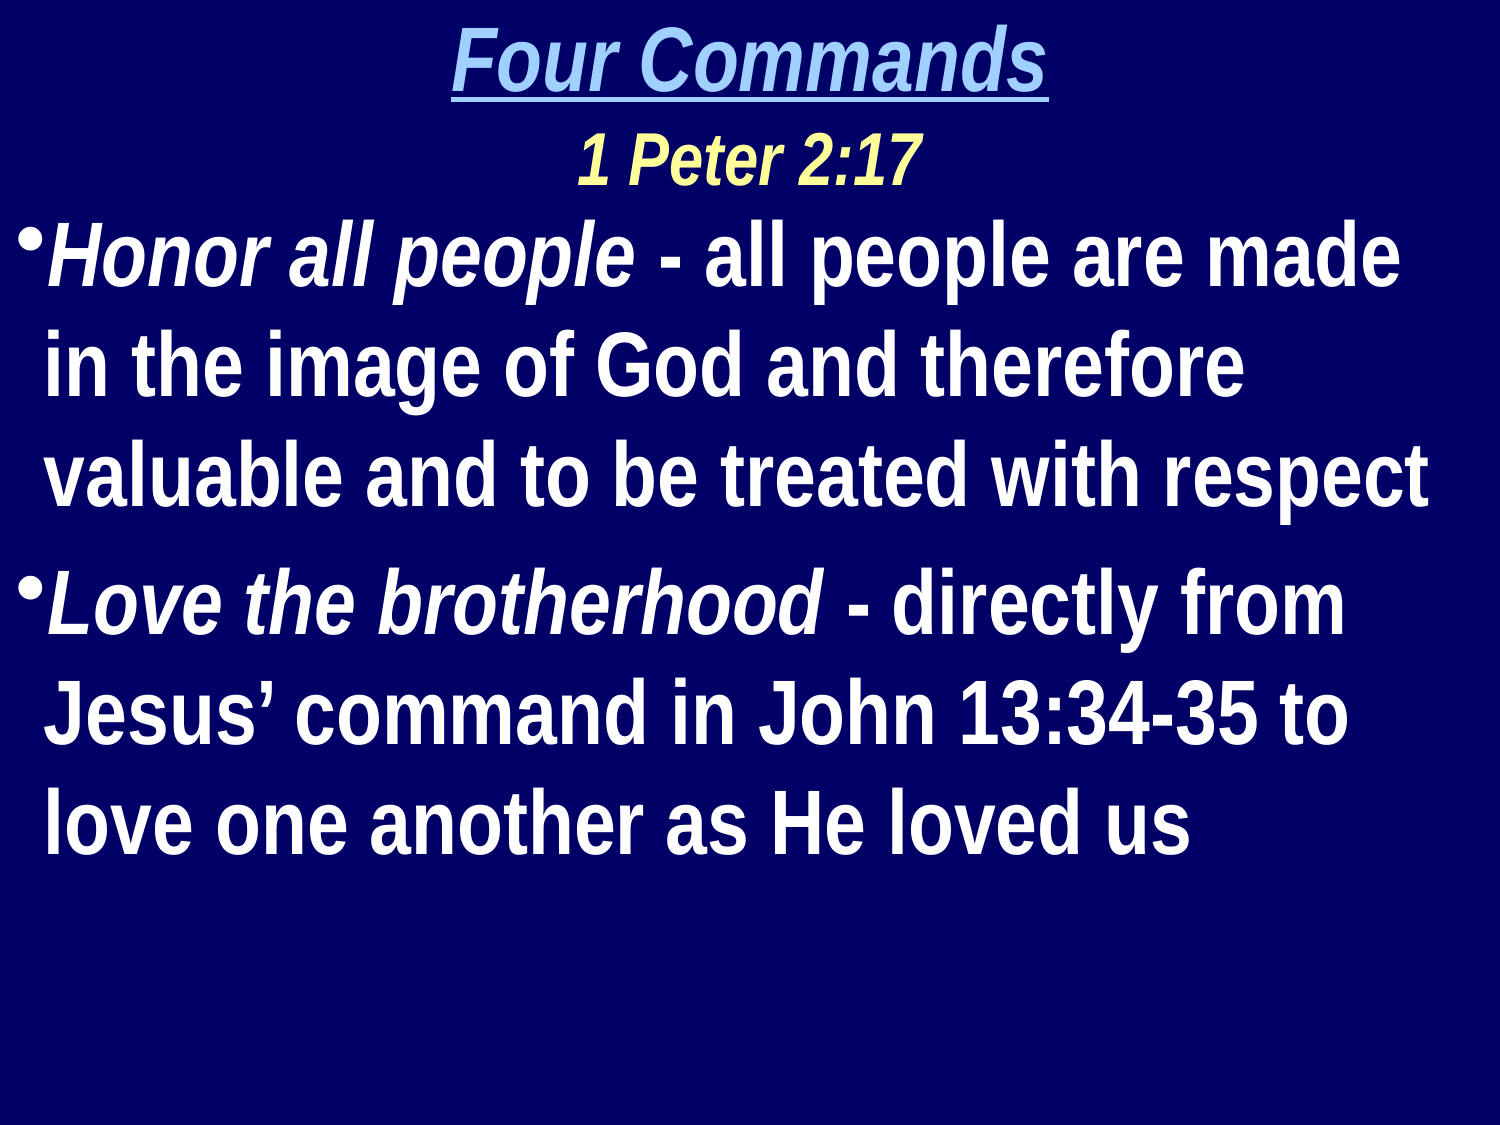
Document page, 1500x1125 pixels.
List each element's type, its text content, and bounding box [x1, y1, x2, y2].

list Honor all people - all people are made in the image of God and therefore valuable and to be treated with respect Love the brotherhood - directly from Jesus’ command in John 13:34-35 to love one another as He loved us [0, 187, 1500, 1125]
title Four Commands 1 Peter 2:17 [0, 0, 1500, 187]
